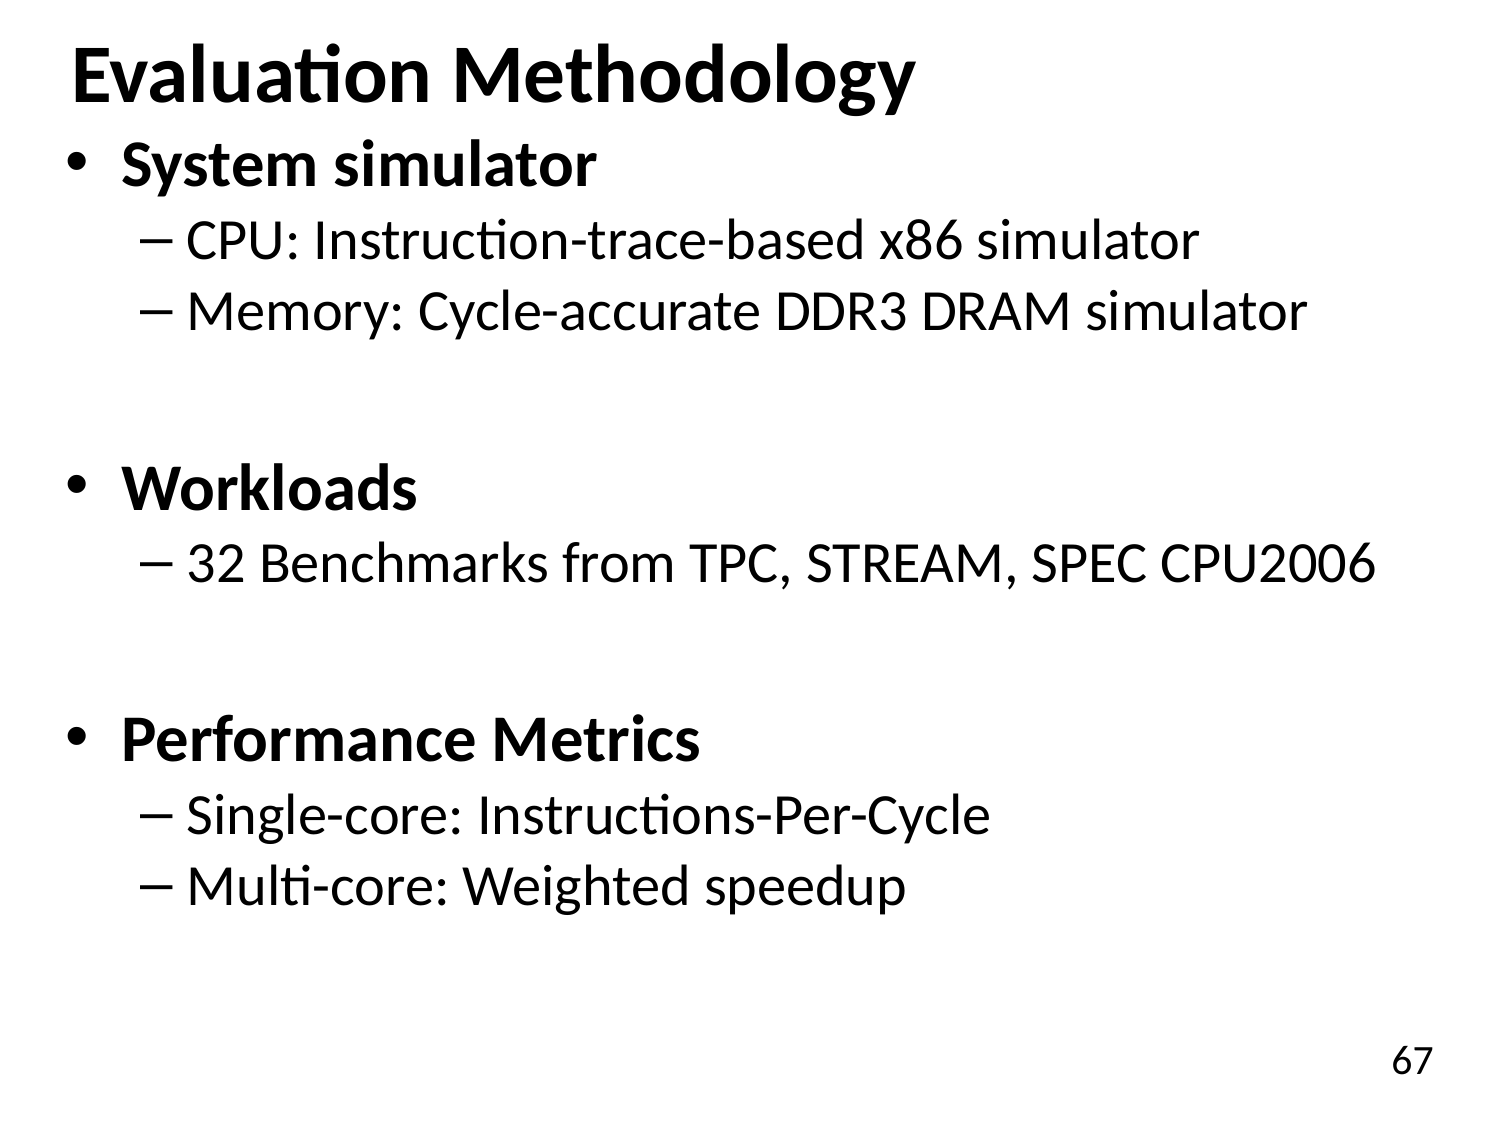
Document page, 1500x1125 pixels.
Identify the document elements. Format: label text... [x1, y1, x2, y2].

list System simulator CPU: Instruction-trace-based x86 simulator Memory: Cycle-accurate DDR3 DRAM simulator Workloads 32 Benchmarks from TPC, STREAM, SPEC CPU2006 Performance Metrics Single-core: Instructions-Per-Cycle Multi-core: Weighted speedup [50, 125, 1450, 1088]
title Evaluation Methodology [0, 0, 1500, 138]
